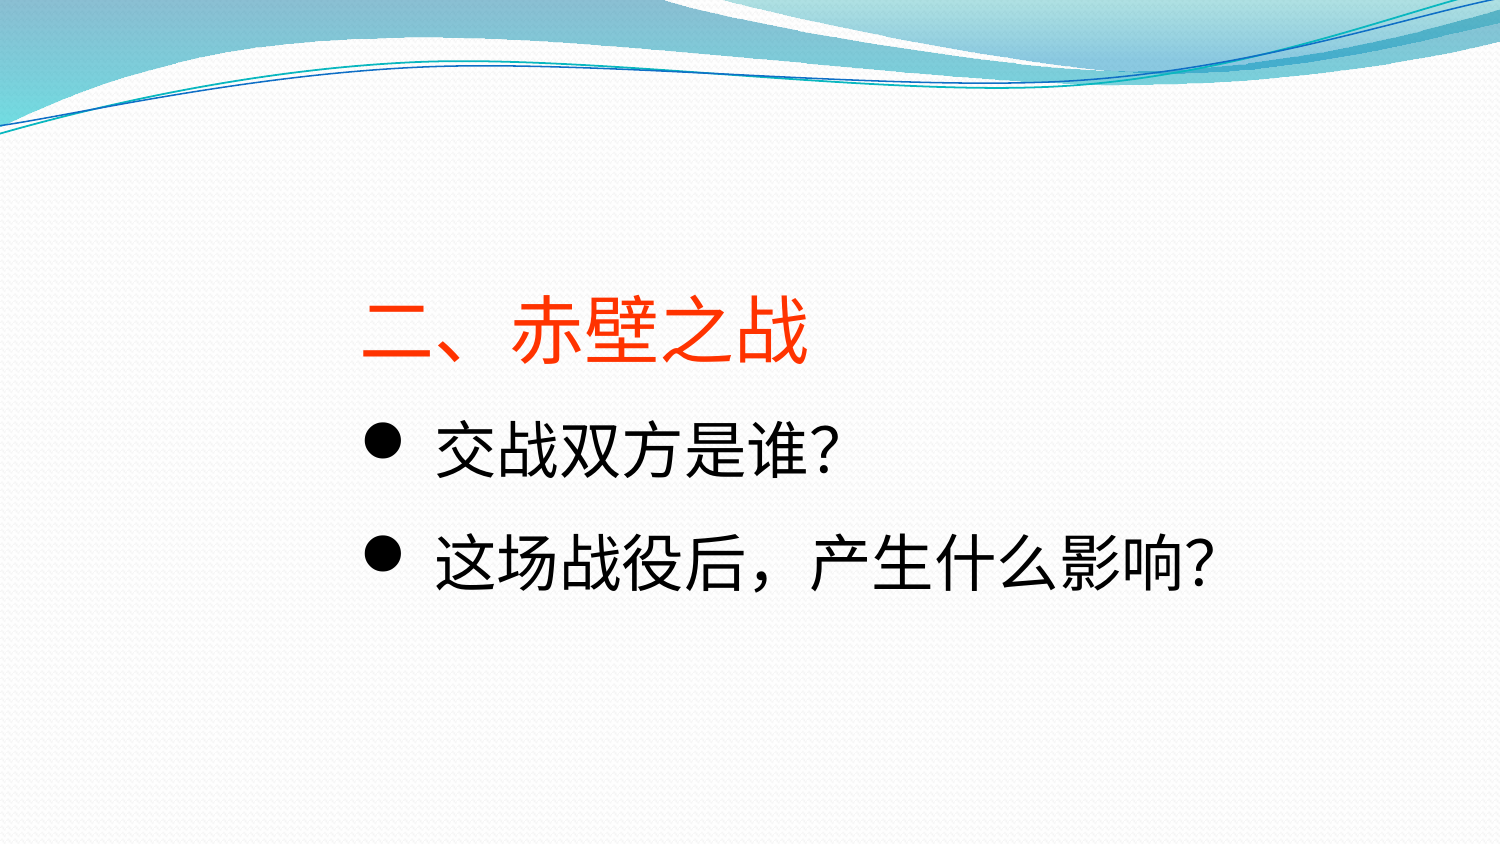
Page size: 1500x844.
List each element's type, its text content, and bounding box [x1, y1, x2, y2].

text_box 二、赤壁之战 交战双方是谁？ 这场战役后，产生什么影响？ [342, 228, 1386, 609]
